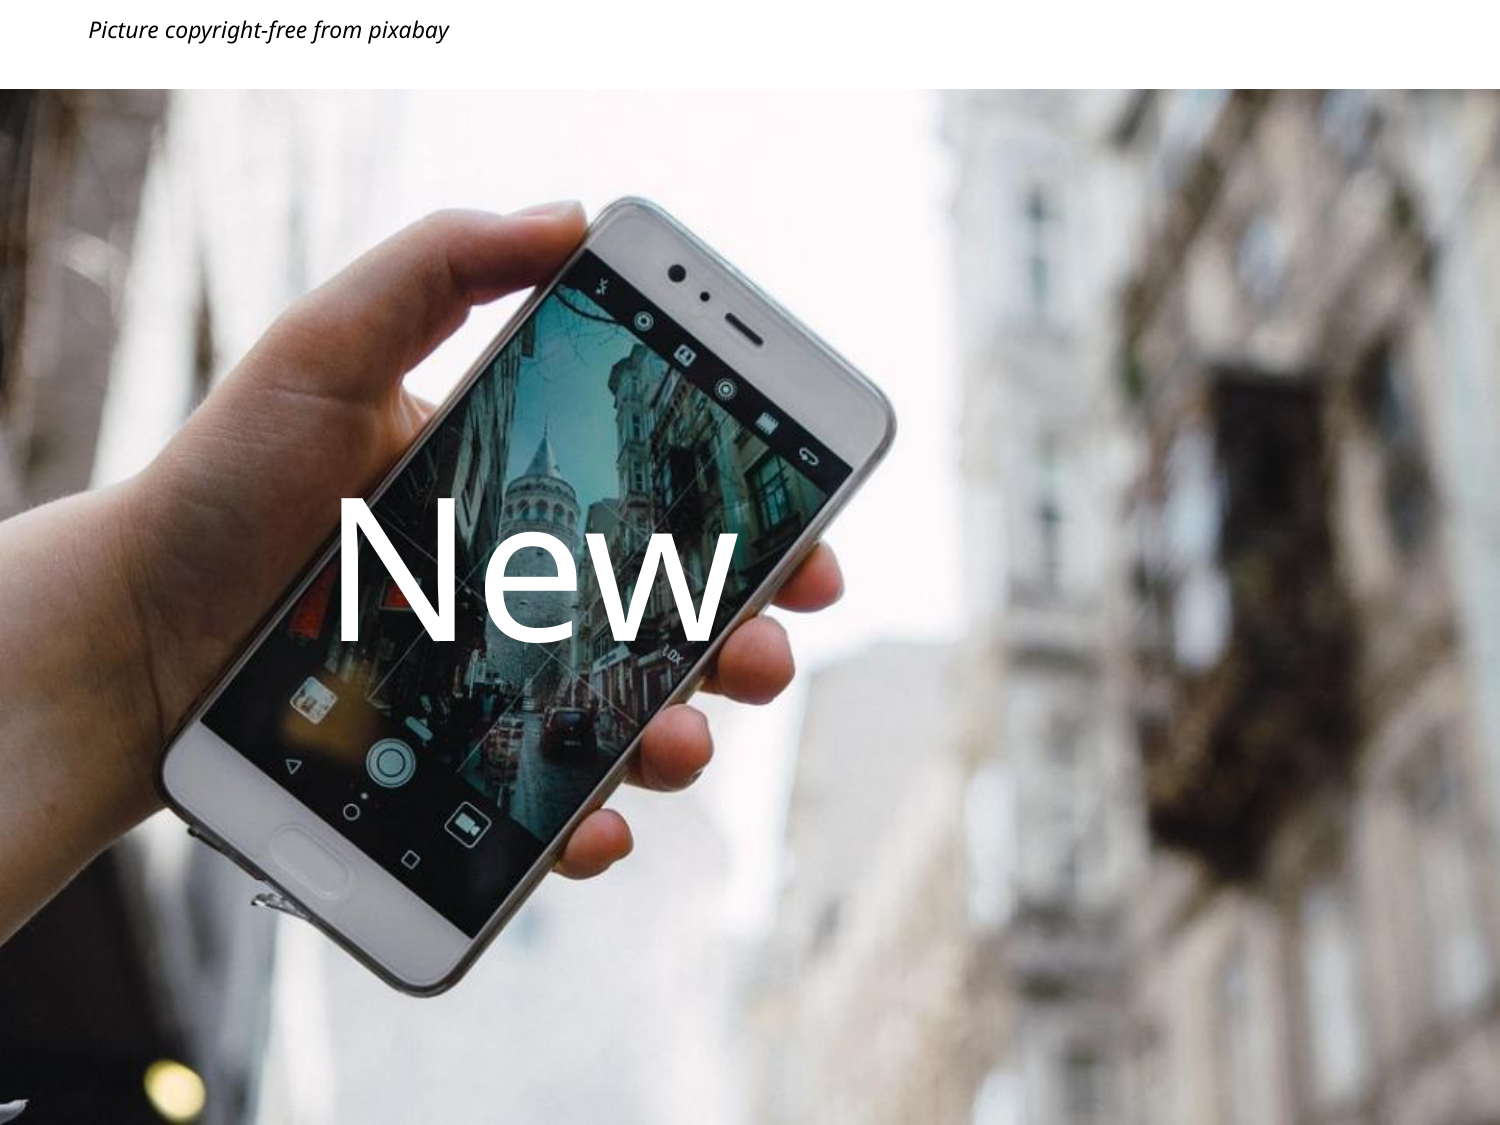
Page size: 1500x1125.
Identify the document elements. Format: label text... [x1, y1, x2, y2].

picture [0, 89, 1500, 1125]
text_box Picture copyright-free from pixabay [0, 8, 464, 51]
